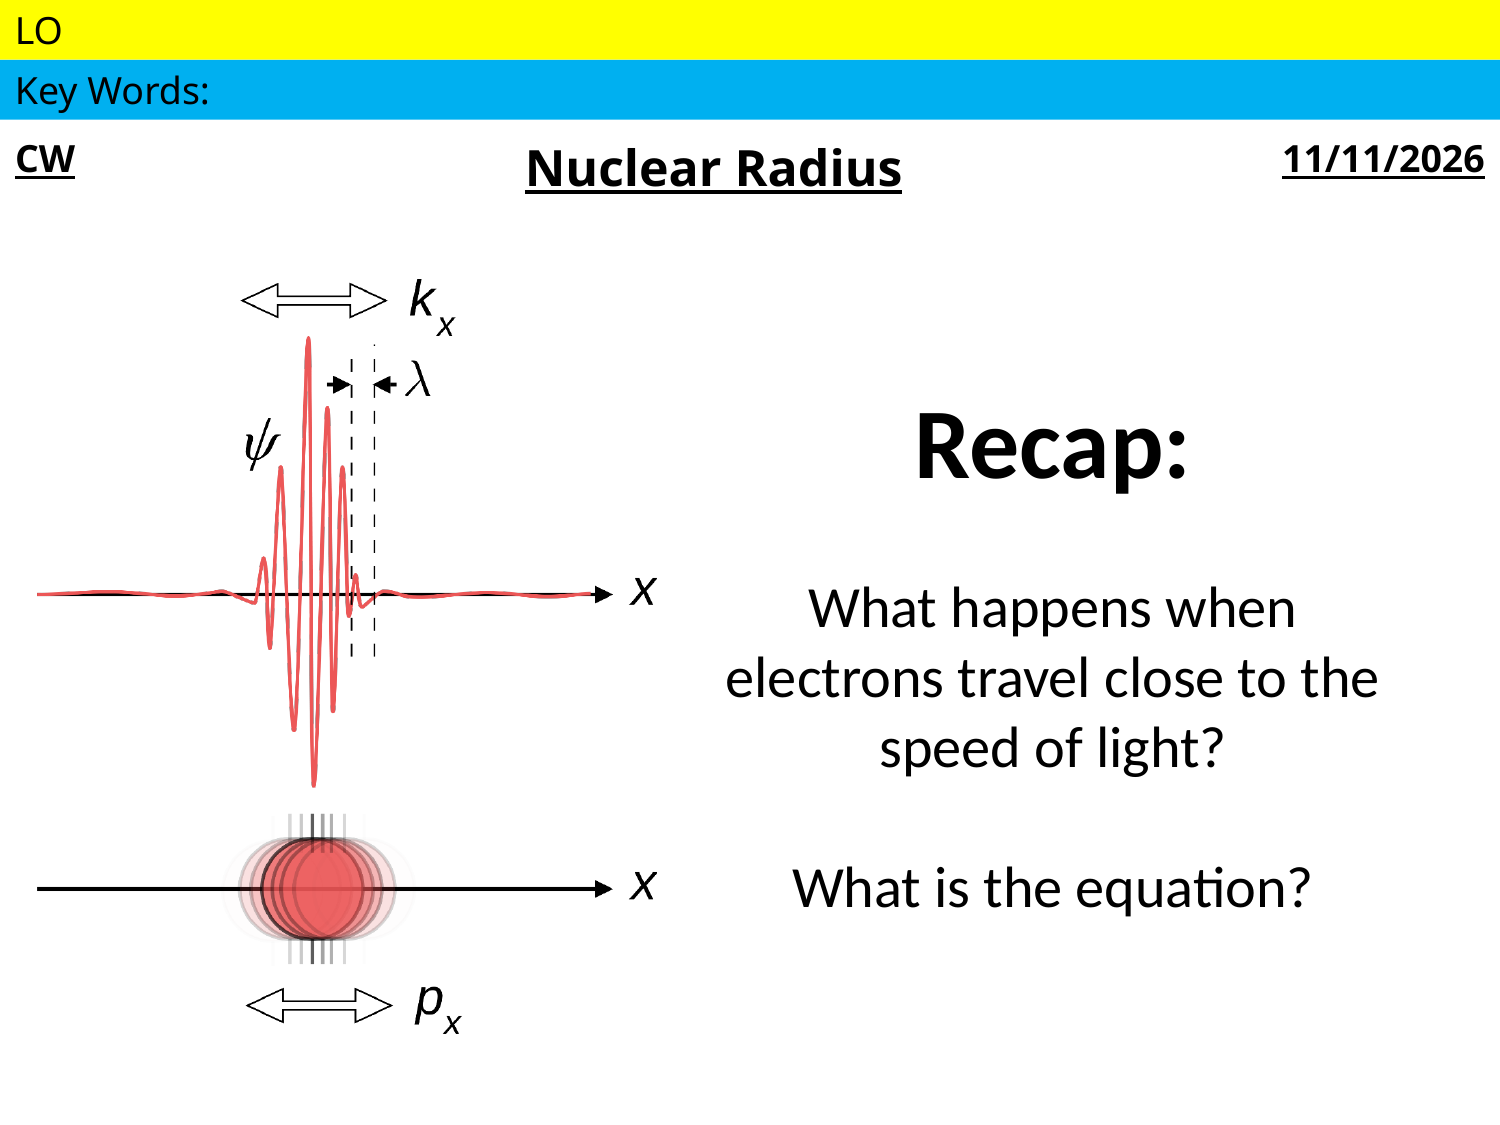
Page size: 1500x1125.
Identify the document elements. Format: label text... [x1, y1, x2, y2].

text_box Recap: What happens when electrons travel close to the speed of light? What is the equation? [699, 371, 1407, 927]
picture [37, 264, 657, 1040]
table_header 05/12/2018 [1092, 125, 1500, 260]
table_header CW [0, 125, 335, 260]
table_header Nuclear Radius [335, 125, 1092, 260]
